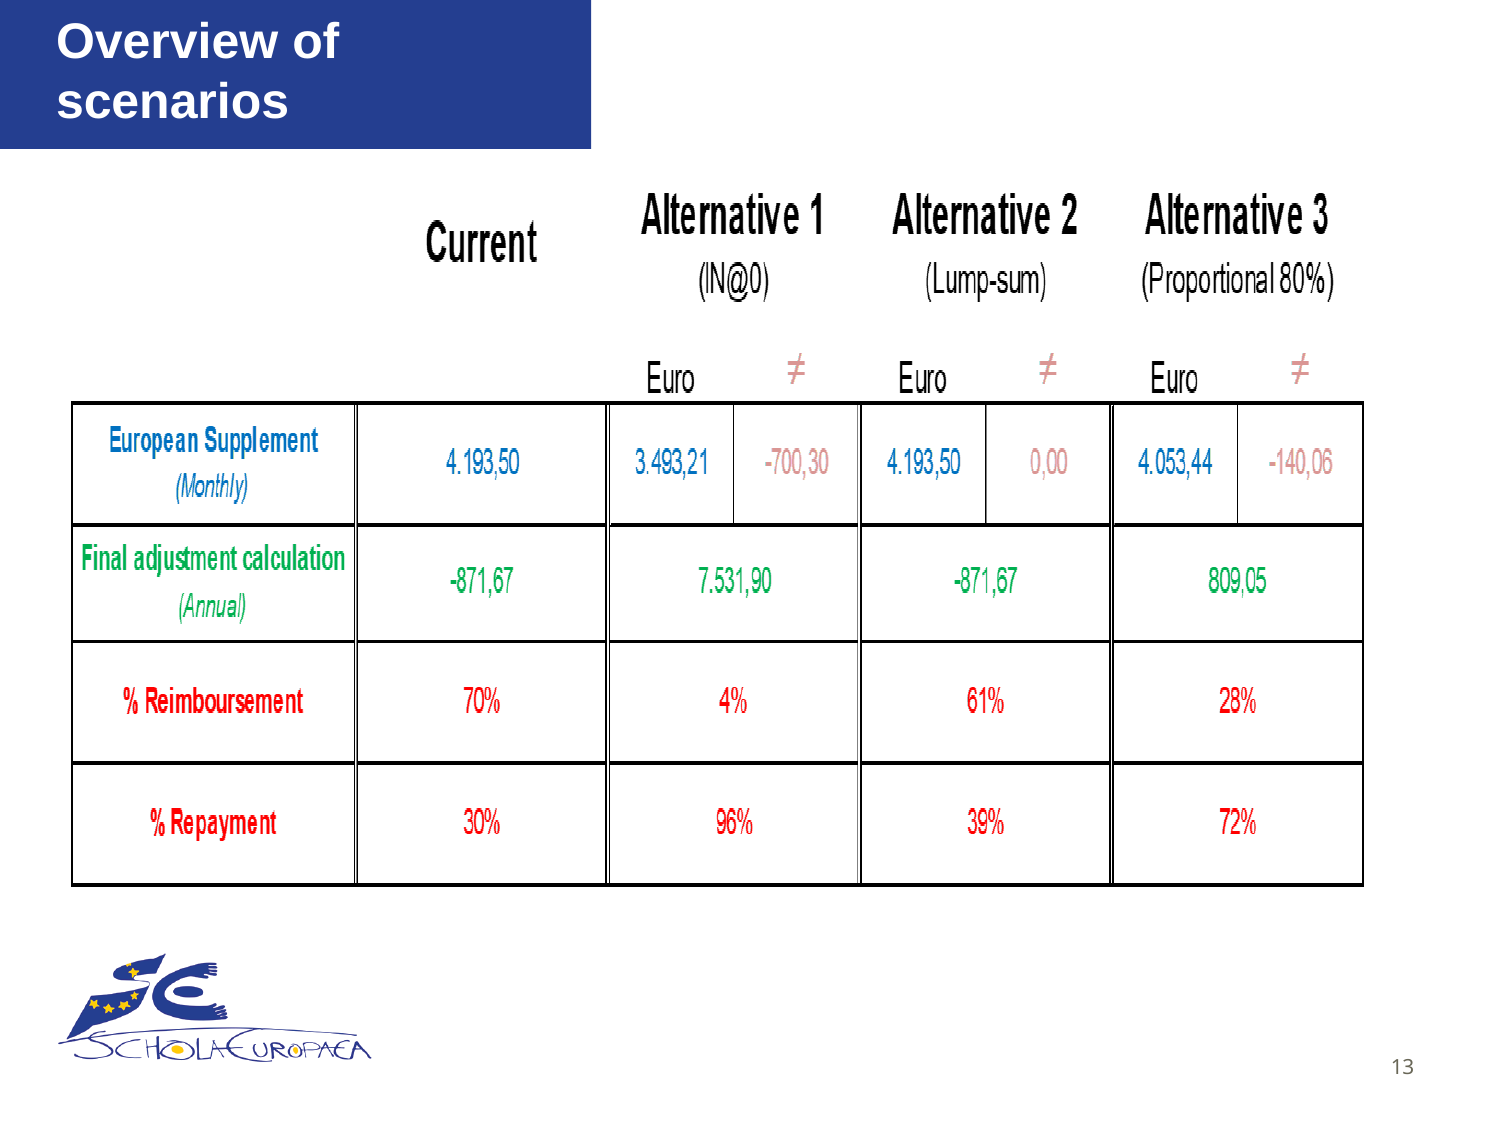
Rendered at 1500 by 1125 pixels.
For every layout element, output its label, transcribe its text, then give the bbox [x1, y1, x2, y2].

picture [41, 160, 1383, 941]
title Overview of scenarios [41, 0, 579, 137]
picture [53, 952, 376, 1063]
text_box 13 [1375, 1046, 1447, 1090]
